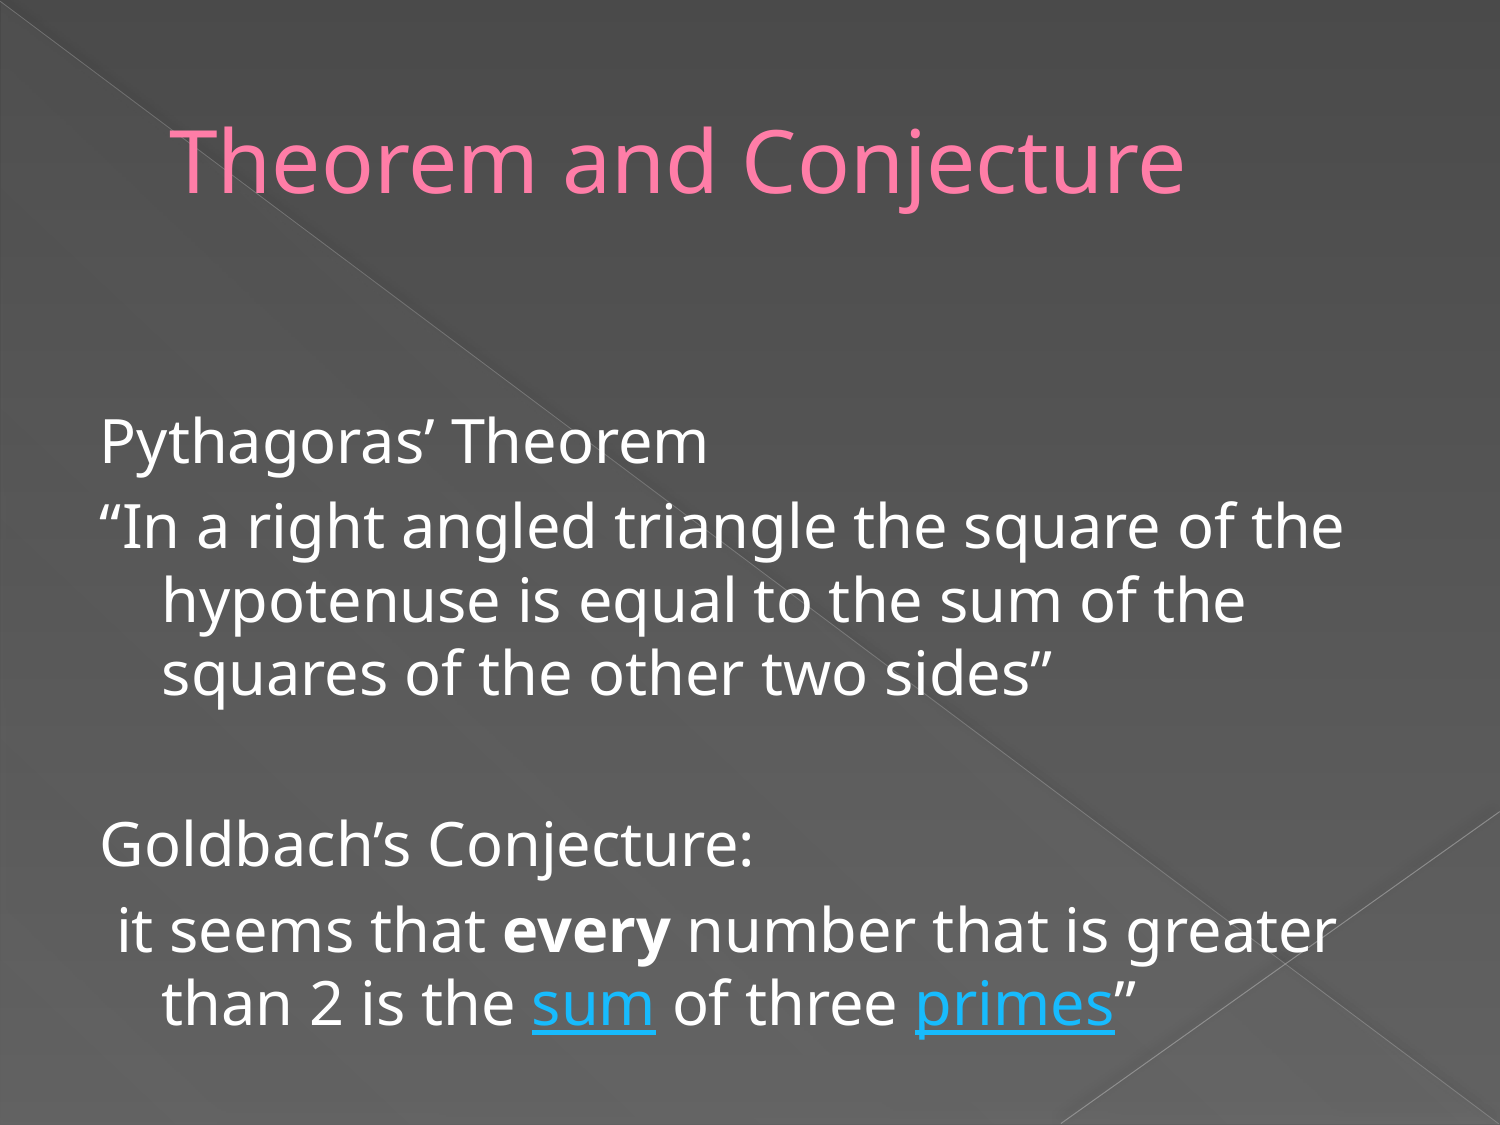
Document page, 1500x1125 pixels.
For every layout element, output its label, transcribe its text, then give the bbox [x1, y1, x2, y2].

list Pythagoras’ Theorem “In a right angled triangle the square of the hypotenuse is equal to the sum of the squares of the other two sides” Goldbach’s Conjecture: it seems that every number that is greater than 2 is the sum of three primes” [75, 308, 1425, 1059]
title Theorem and Conjecture [75, 43, 1425, 274]
